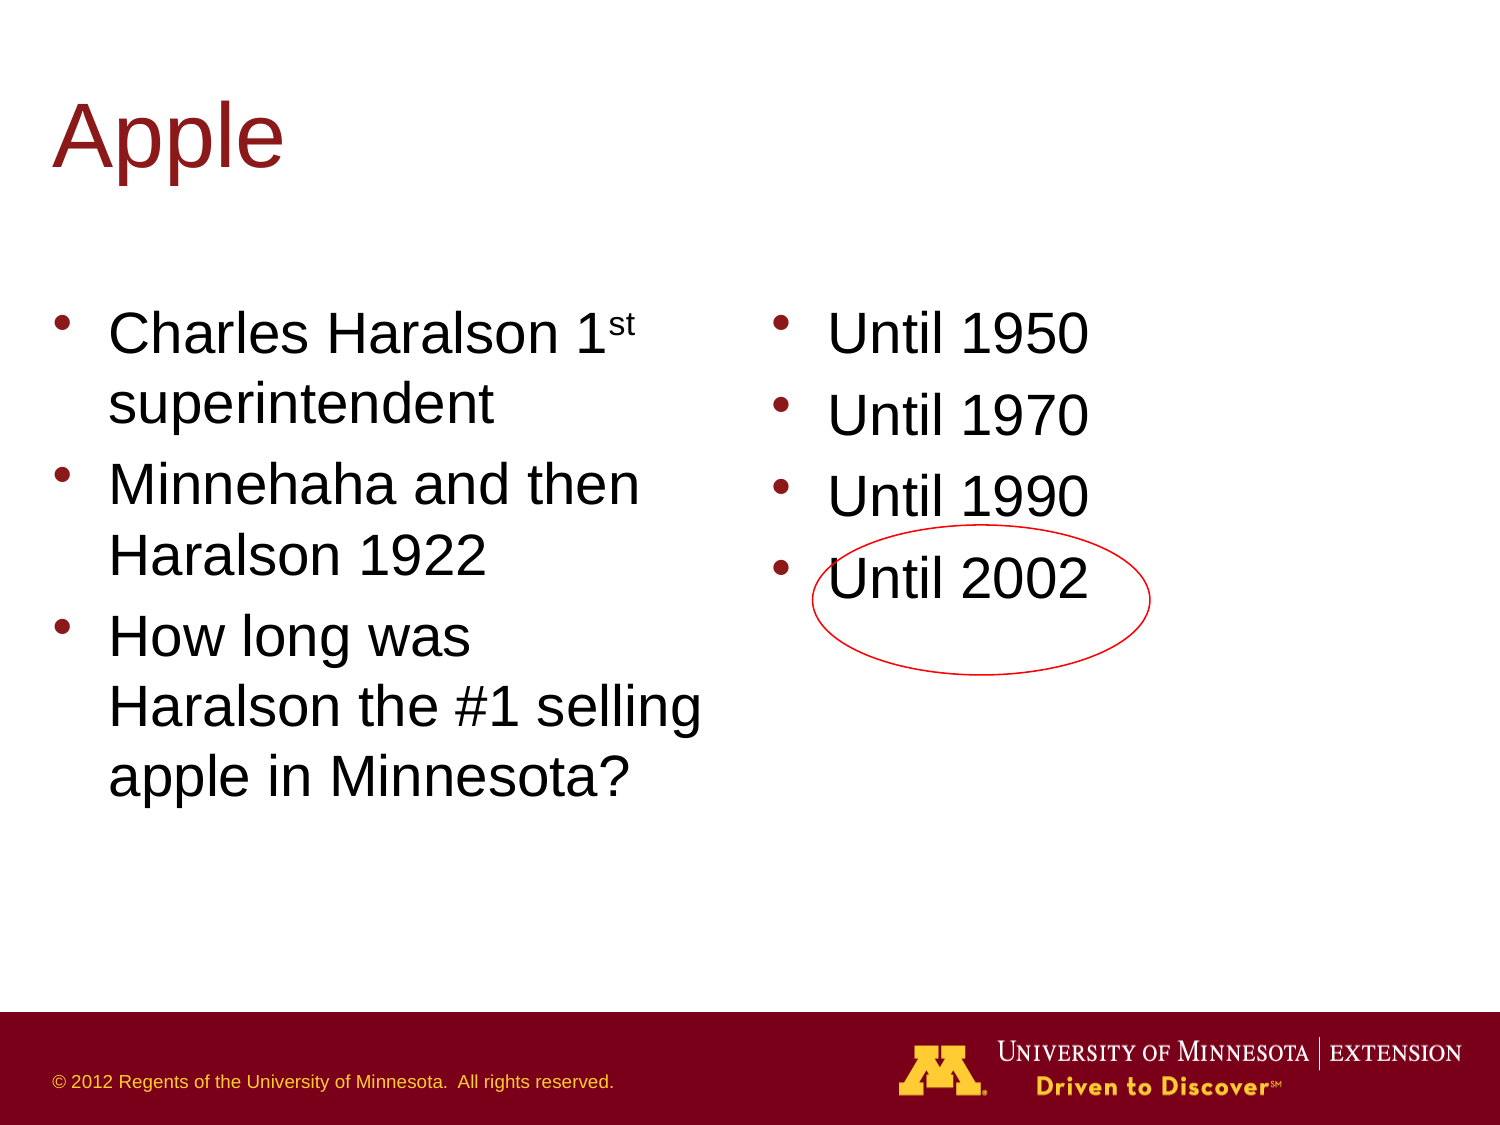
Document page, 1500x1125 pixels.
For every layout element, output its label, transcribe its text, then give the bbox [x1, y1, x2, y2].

text_box [812, 524, 1150, 675]
list Until 1950 Until 1970 Until 1990 Until 2002 [755, 287, 1451, 926]
list Charles Haralson 1st superintendent Minnehaha and then Haralson 1922 How long was Haralson the #1 selling apple in Minnesota? [37, 287, 732, 926]
picture [0, 1012, 1500, 1125]
title Apple [37, 49, 1451, 213]
